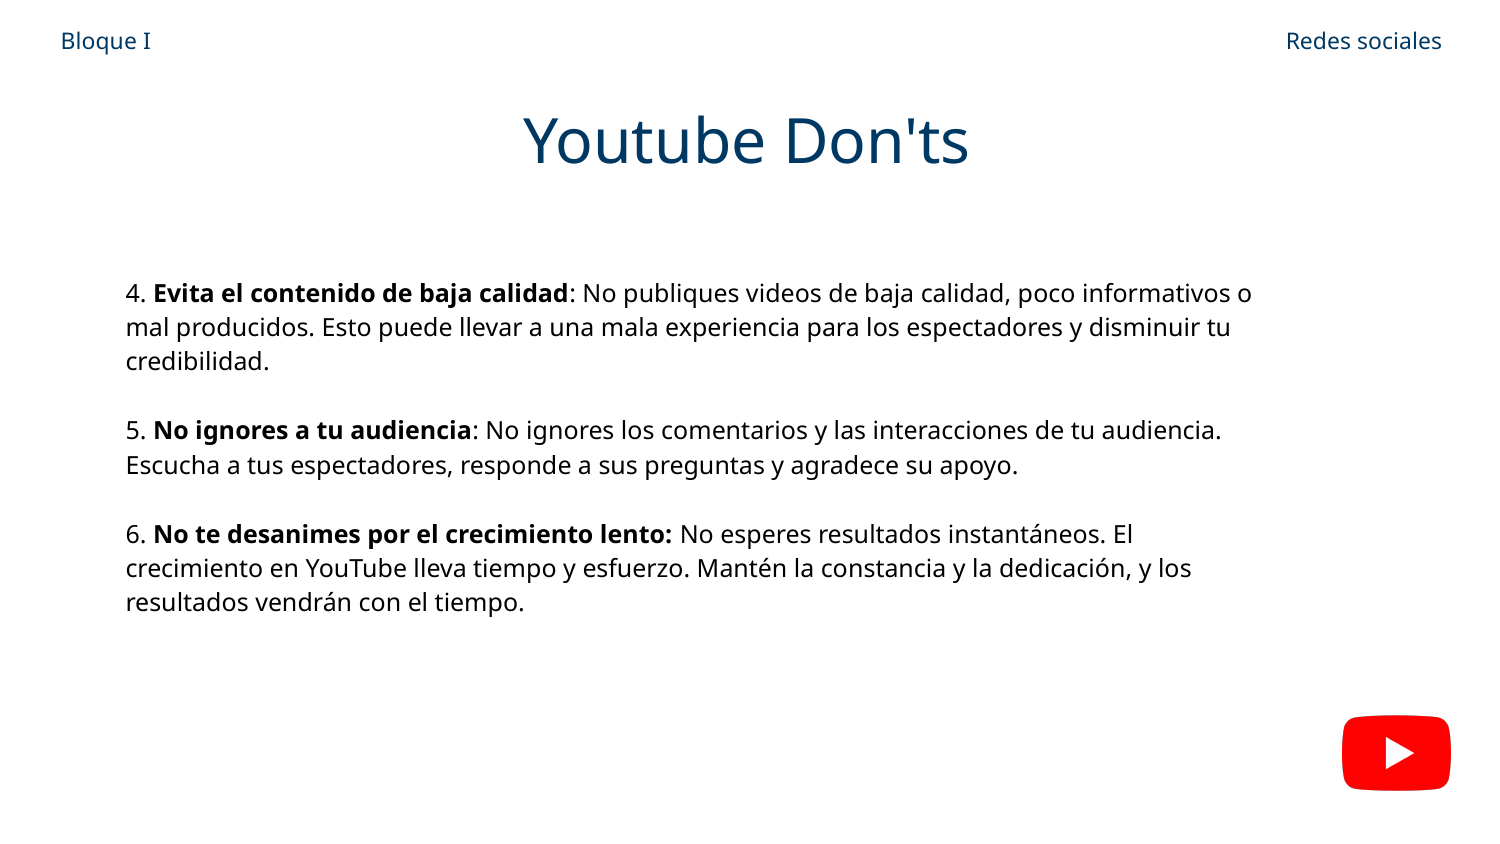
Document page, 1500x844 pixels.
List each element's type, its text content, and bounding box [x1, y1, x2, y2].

text_box Bloque I [45, 12, 180, 68]
text_box Youtube Don'ts [73, 86, 1437, 192]
text_box Redes sociales [1137, 12, 1458, 68]
picture [1341, 714, 1452, 792]
text_box 4. Evita el contenido de baja calidad: No publiques videos de baja calidad, poco informativos o mal producidos. Esto puede llevar a una mala experiencia para los espectadores y disminuir tu credibilidad. 5. No ignores a tu audiencia: No ignores los comentarios y las interacciones de tu audiencia. Escucha a tus espectadores, responde a sus preguntas y agradece su apoyo. 6. No te desanimes por el crecimiento lento: No esperes resultados instantáneos. El crecimiento en YouTube lleva tiempo y esfuerzo. Mantén la constancia y la dedicación, y los resultados vendrán con el tiempo. [110, 227, 1291, 670]
